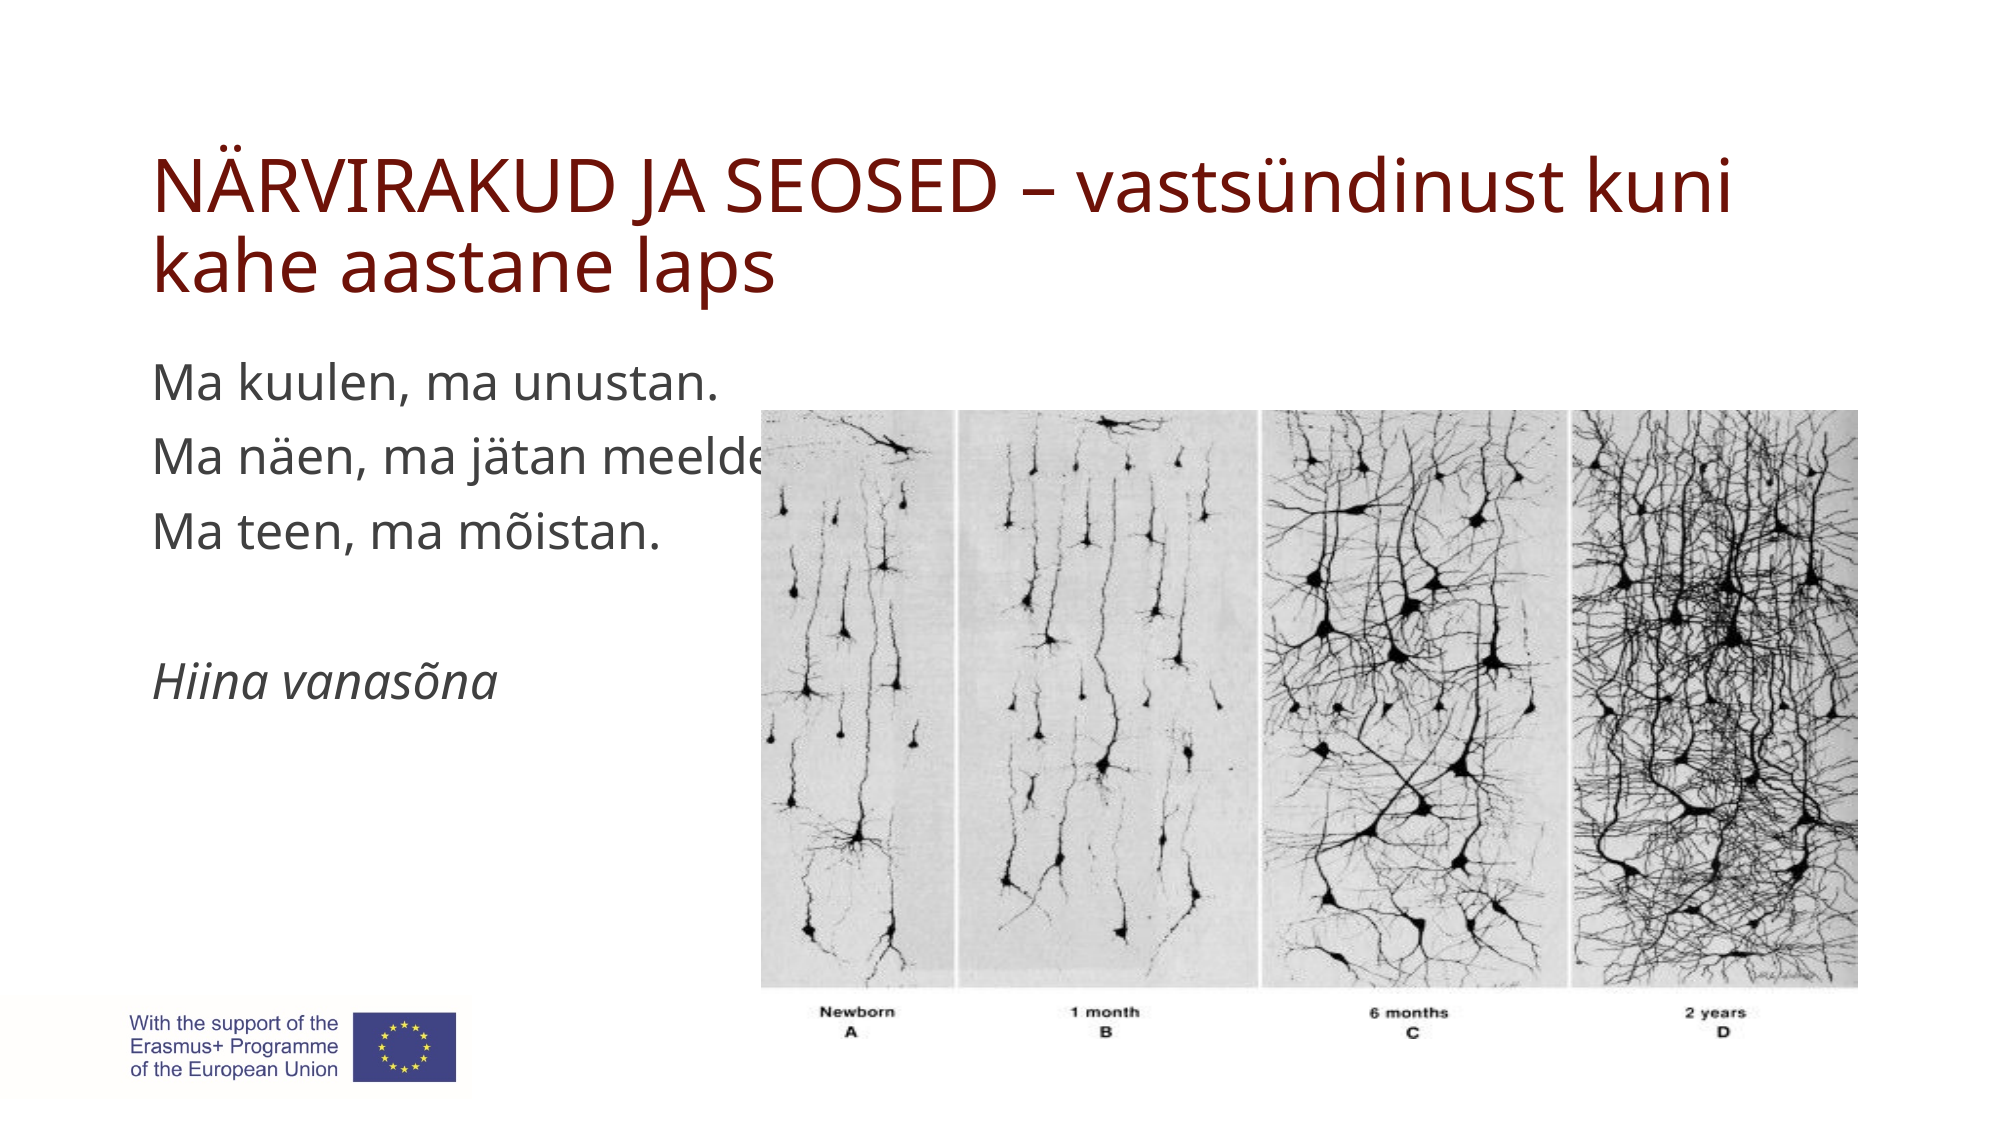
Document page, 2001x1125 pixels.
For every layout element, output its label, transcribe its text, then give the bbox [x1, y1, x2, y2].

picture [761, 410, 1858, 1039]
title NÄRVIRAKUD JA SEOSED – vastsündinust kuni kahe aastane laps [136, 140, 1862, 316]
picture [0, 995, 472, 1099]
list Ma kuulen, ma unustan. Ma näen, ma jätan meelde Ma teen, ma mõistan. Hiina vanasõna [136, 349, 1862, 999]
